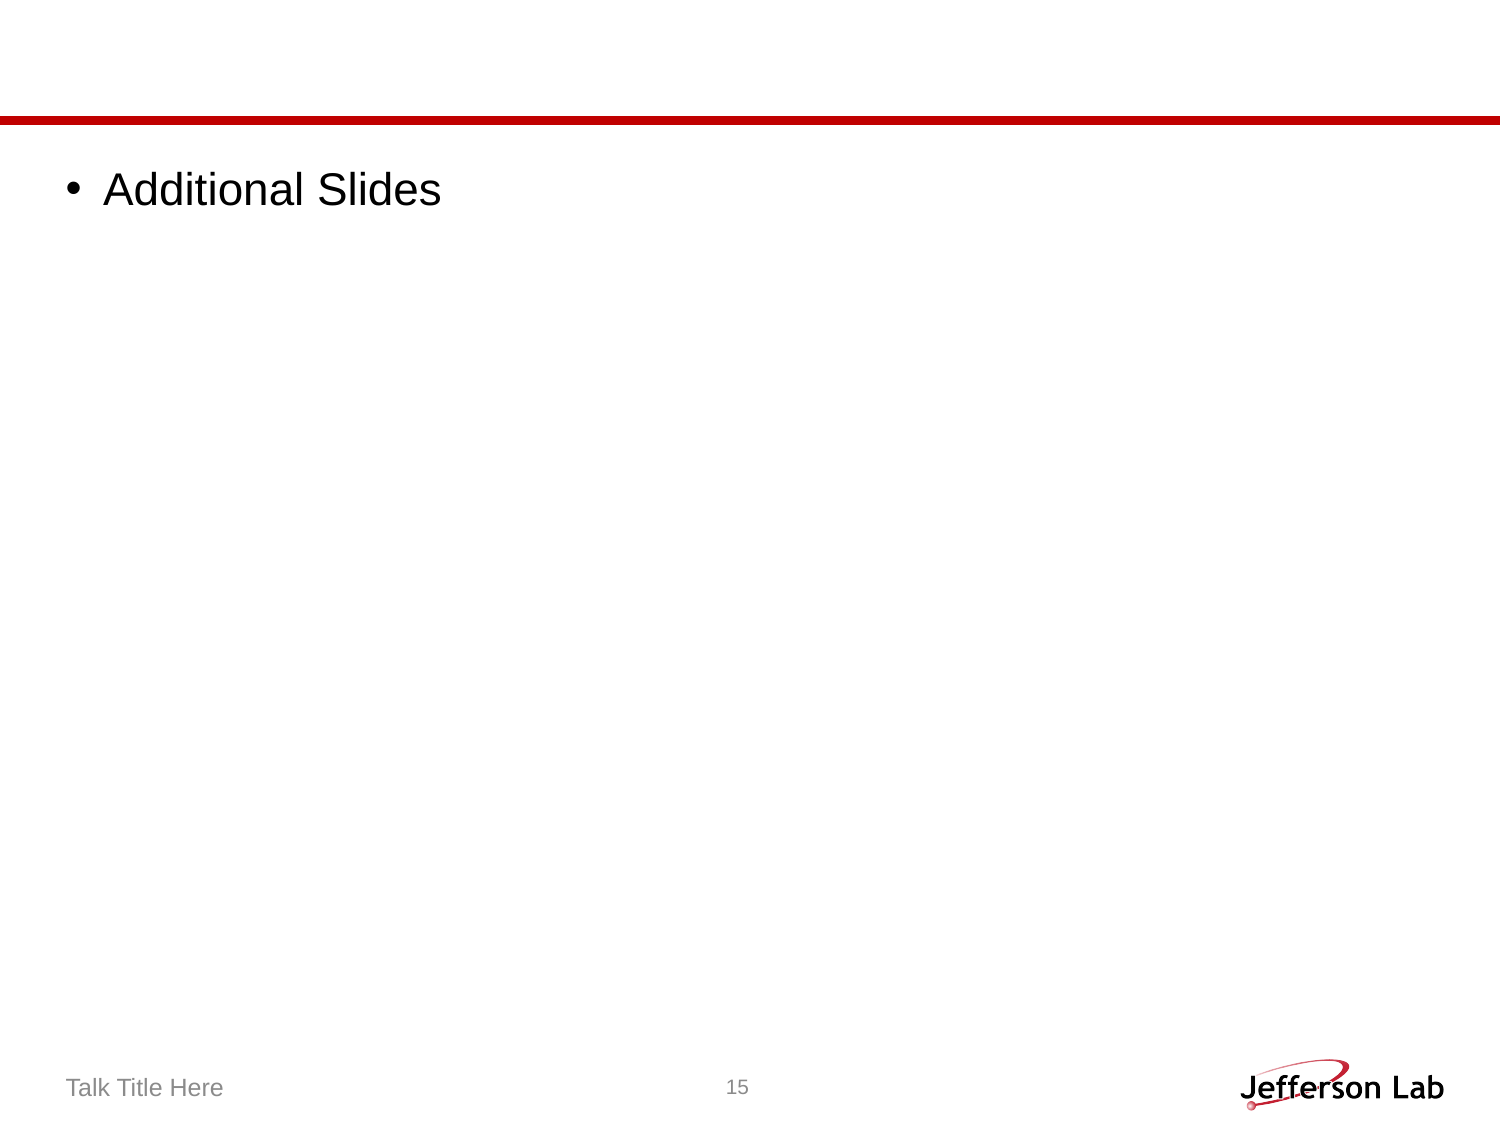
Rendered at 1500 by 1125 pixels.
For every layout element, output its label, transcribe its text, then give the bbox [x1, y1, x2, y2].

list Additional Slides [50, 158, 1440, 1042]
footer Talk Title Here [50, 1060, 694, 1112]
picture [1238, 1051, 1457, 1122]
slide_number 15 [693, 1060, 782, 1111]
